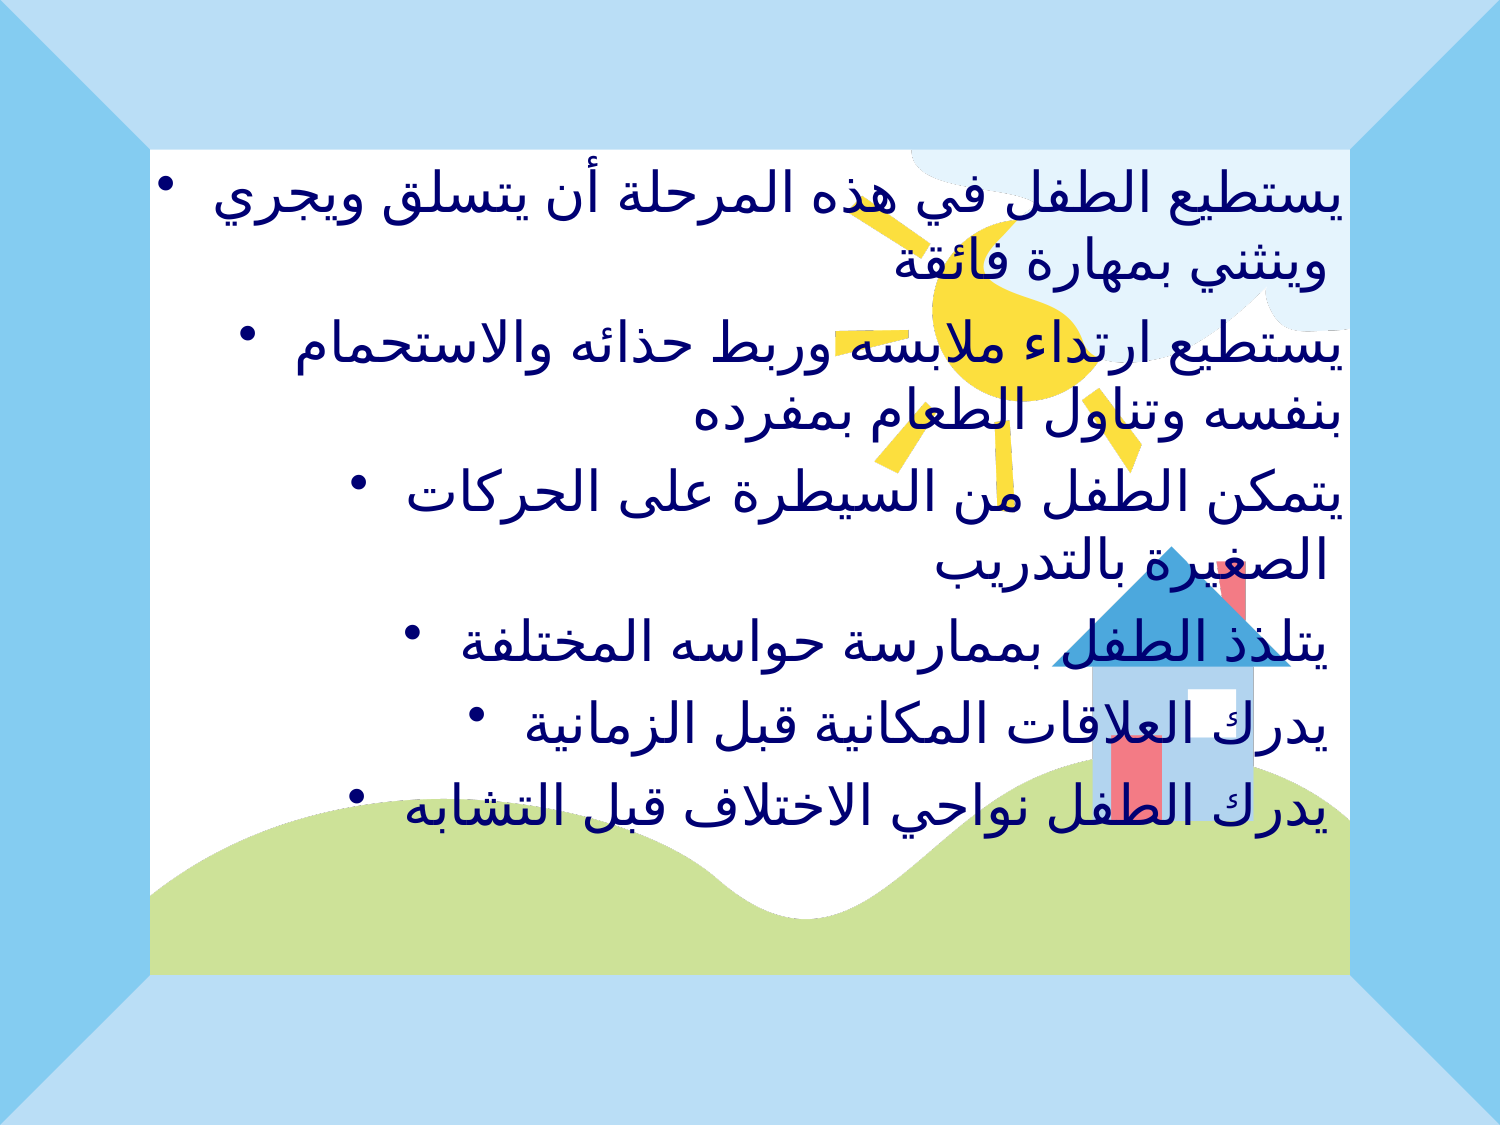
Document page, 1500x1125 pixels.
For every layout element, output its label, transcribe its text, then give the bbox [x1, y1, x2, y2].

list يستطيع الطفل في هذه المرحلة أن يتسلق ويجري وينثني بمهارة فائقة يستطيع ارتداء ملابسه وربط حذائه والاستحمام بنفسه وتناول الطعام بمفرده يتمكن الطفل من السيطرة على الحركات الصغيرة بالتدريب يتلذذ الطفل بممارسة حواسه المختلفة يدرك العلاقات المكانية قبل الزمانية يدرك الطفل نواحي الاختلاف قبل التشابه [147, 148, 1353, 925]
picture [0, 0, 1500, 1125]
